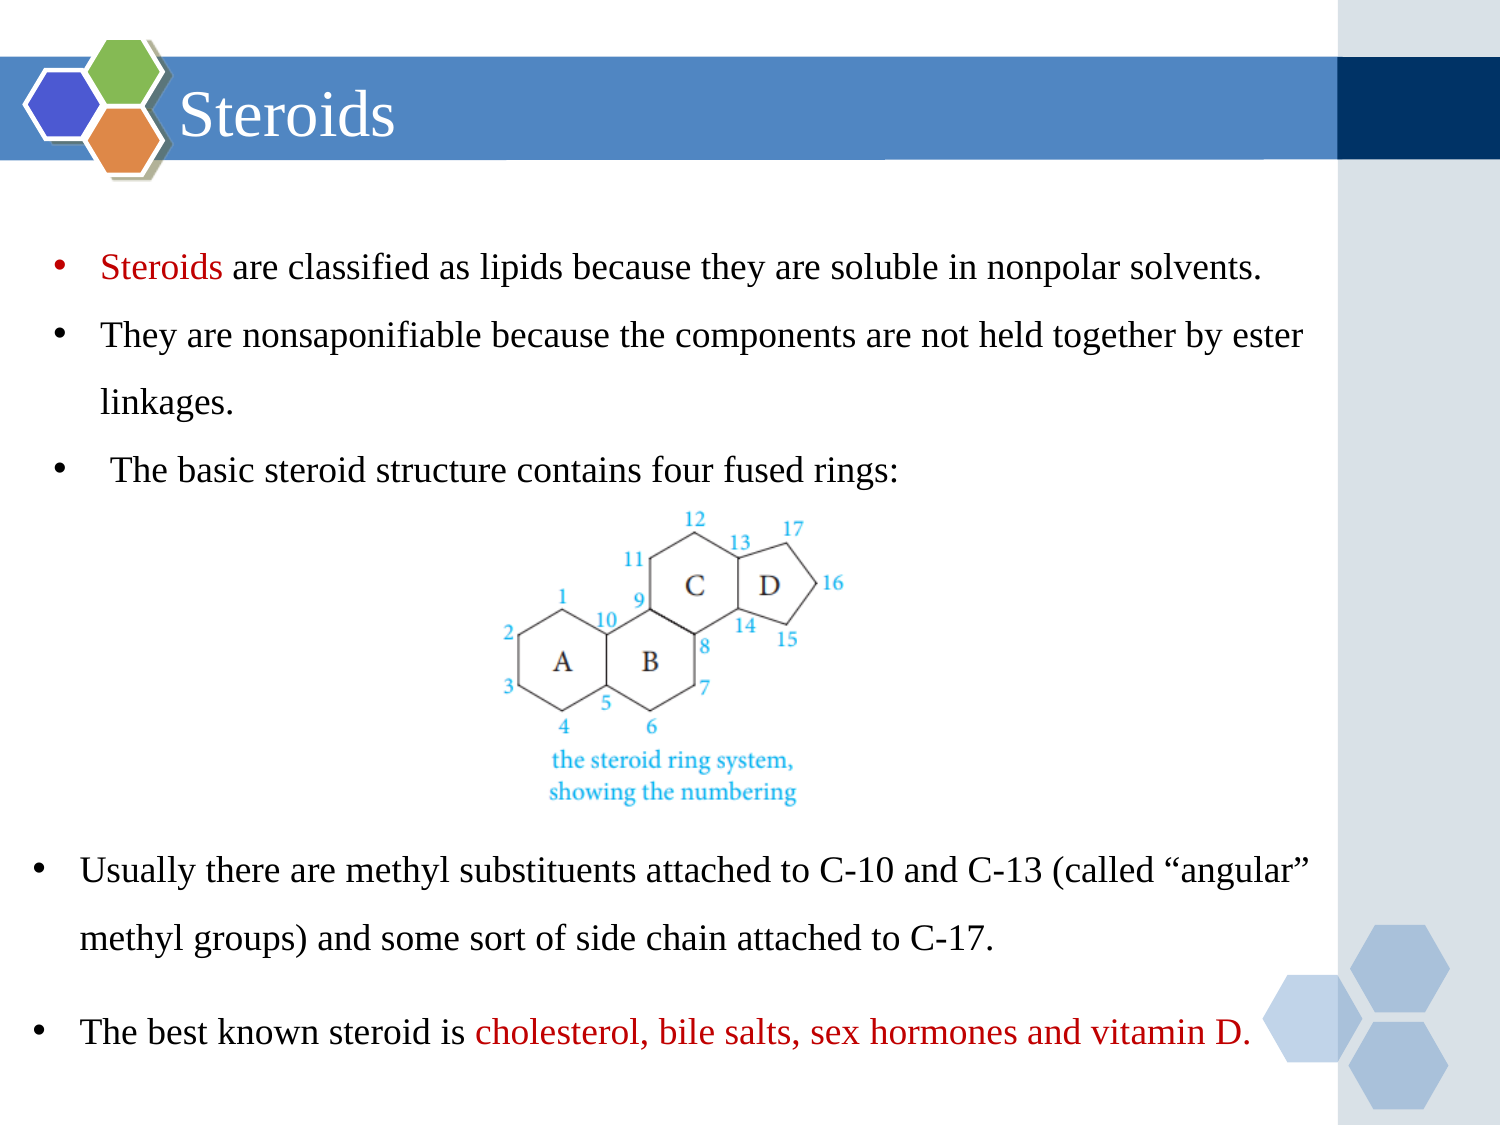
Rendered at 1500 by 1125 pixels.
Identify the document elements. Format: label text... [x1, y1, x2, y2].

text_box Usually there are methyl substituents attached to C-10 and C-13 (called “angular” methyl groups) and some sort of side chain attached to C-17. [17, 815, 1371, 965]
text_box Steroids [163, 62, 413, 158]
text_box Steroids are classified as lipids because they are soluble in nonpolar solvents. They are nonsaponifiable because the components are not held together by ester linkages. The basic steroid structure contains four fused rings: [38, 212, 1350, 498]
picture [462, 499, 862, 816]
text_box The best known steroid is cholesterol, bile salts, sex hormones and vitamin D. [17, 999, 1338, 1060]
